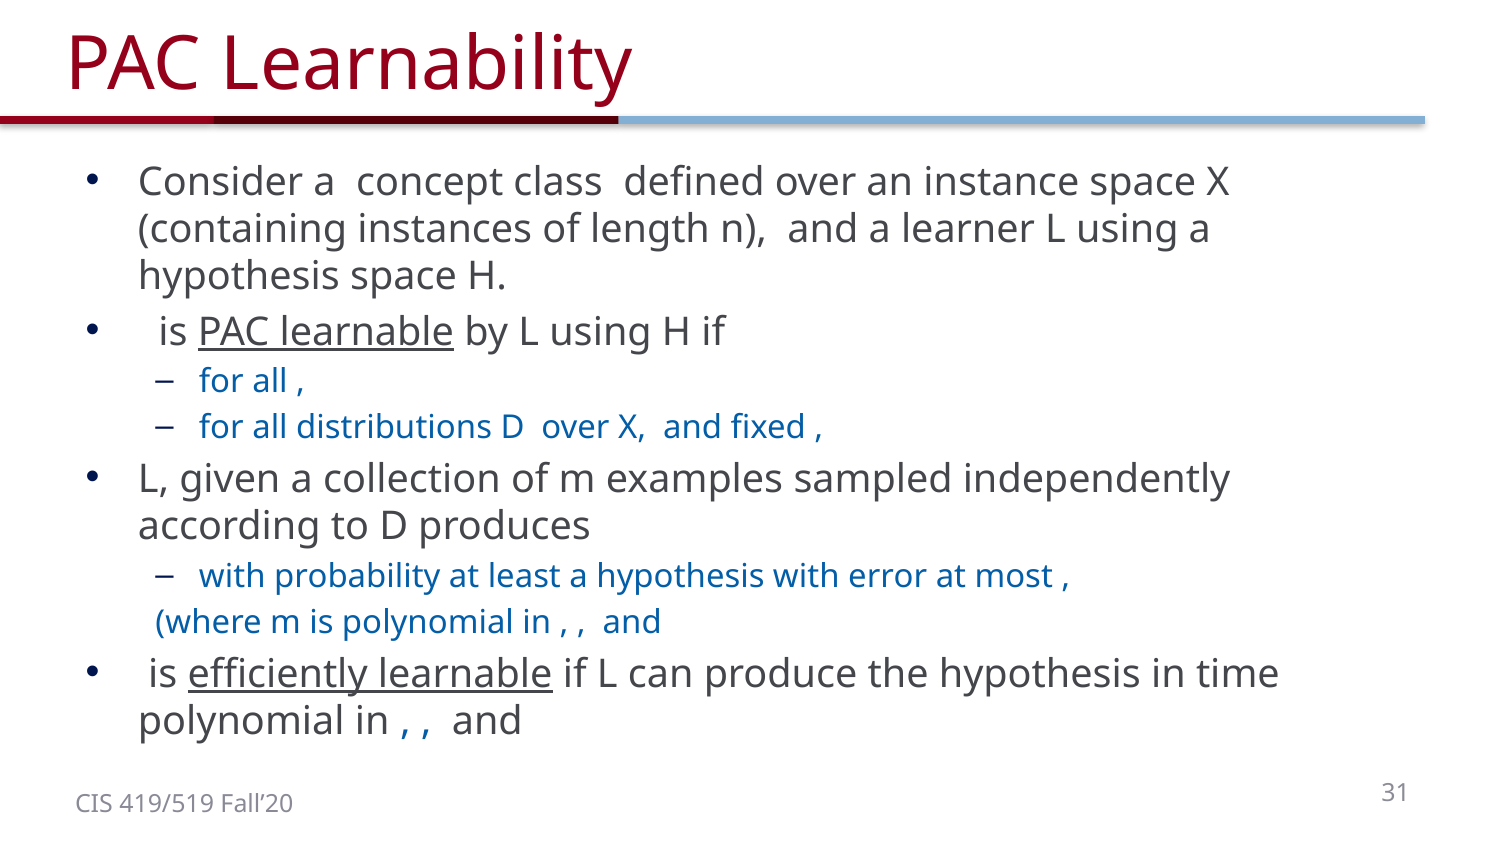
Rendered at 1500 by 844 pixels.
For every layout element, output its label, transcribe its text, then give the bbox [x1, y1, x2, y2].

title PAC Learnability [50, 2, 1401, 117]
slide_number 31 [1074, 770, 1425, 816]
